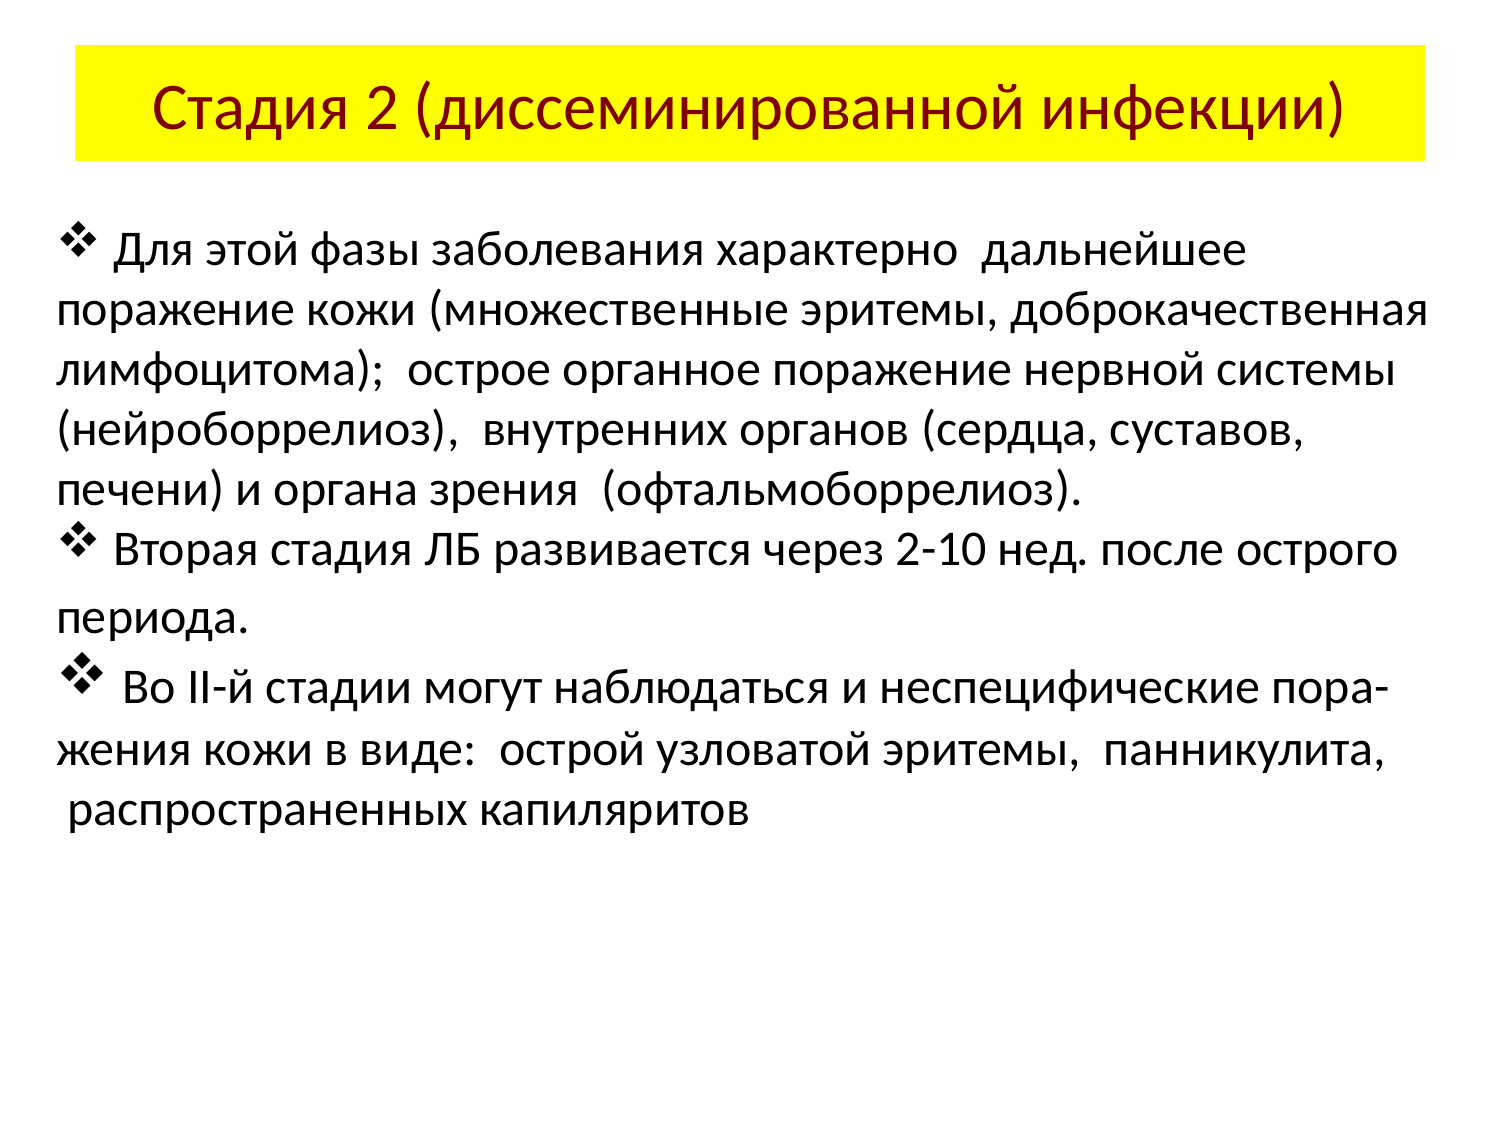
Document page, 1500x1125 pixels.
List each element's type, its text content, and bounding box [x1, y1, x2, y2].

title Стадия 2 (диссеминированной инфекции) [75, 45, 1425, 161]
text_box Для этой фазы заболевания характерно дальнейшее поражение кожи (множественные эритемы, доброкачественная лимфоцитома); острое органное поражение нервной системы (нейроборрелиоз), внутренних органов (сердца, суставов, печени) и органа зрения (офтальмоборрелиоз). Вторая стадия ЛБ развивается через 2-10 нед. после острого периода. Во II-й стадии могут наблюдаться и неспецифические пора-жения кожи в виде: острой узловатой эритемы, панникулита, распространенных капиляритов [41, 208, 1459, 843]
